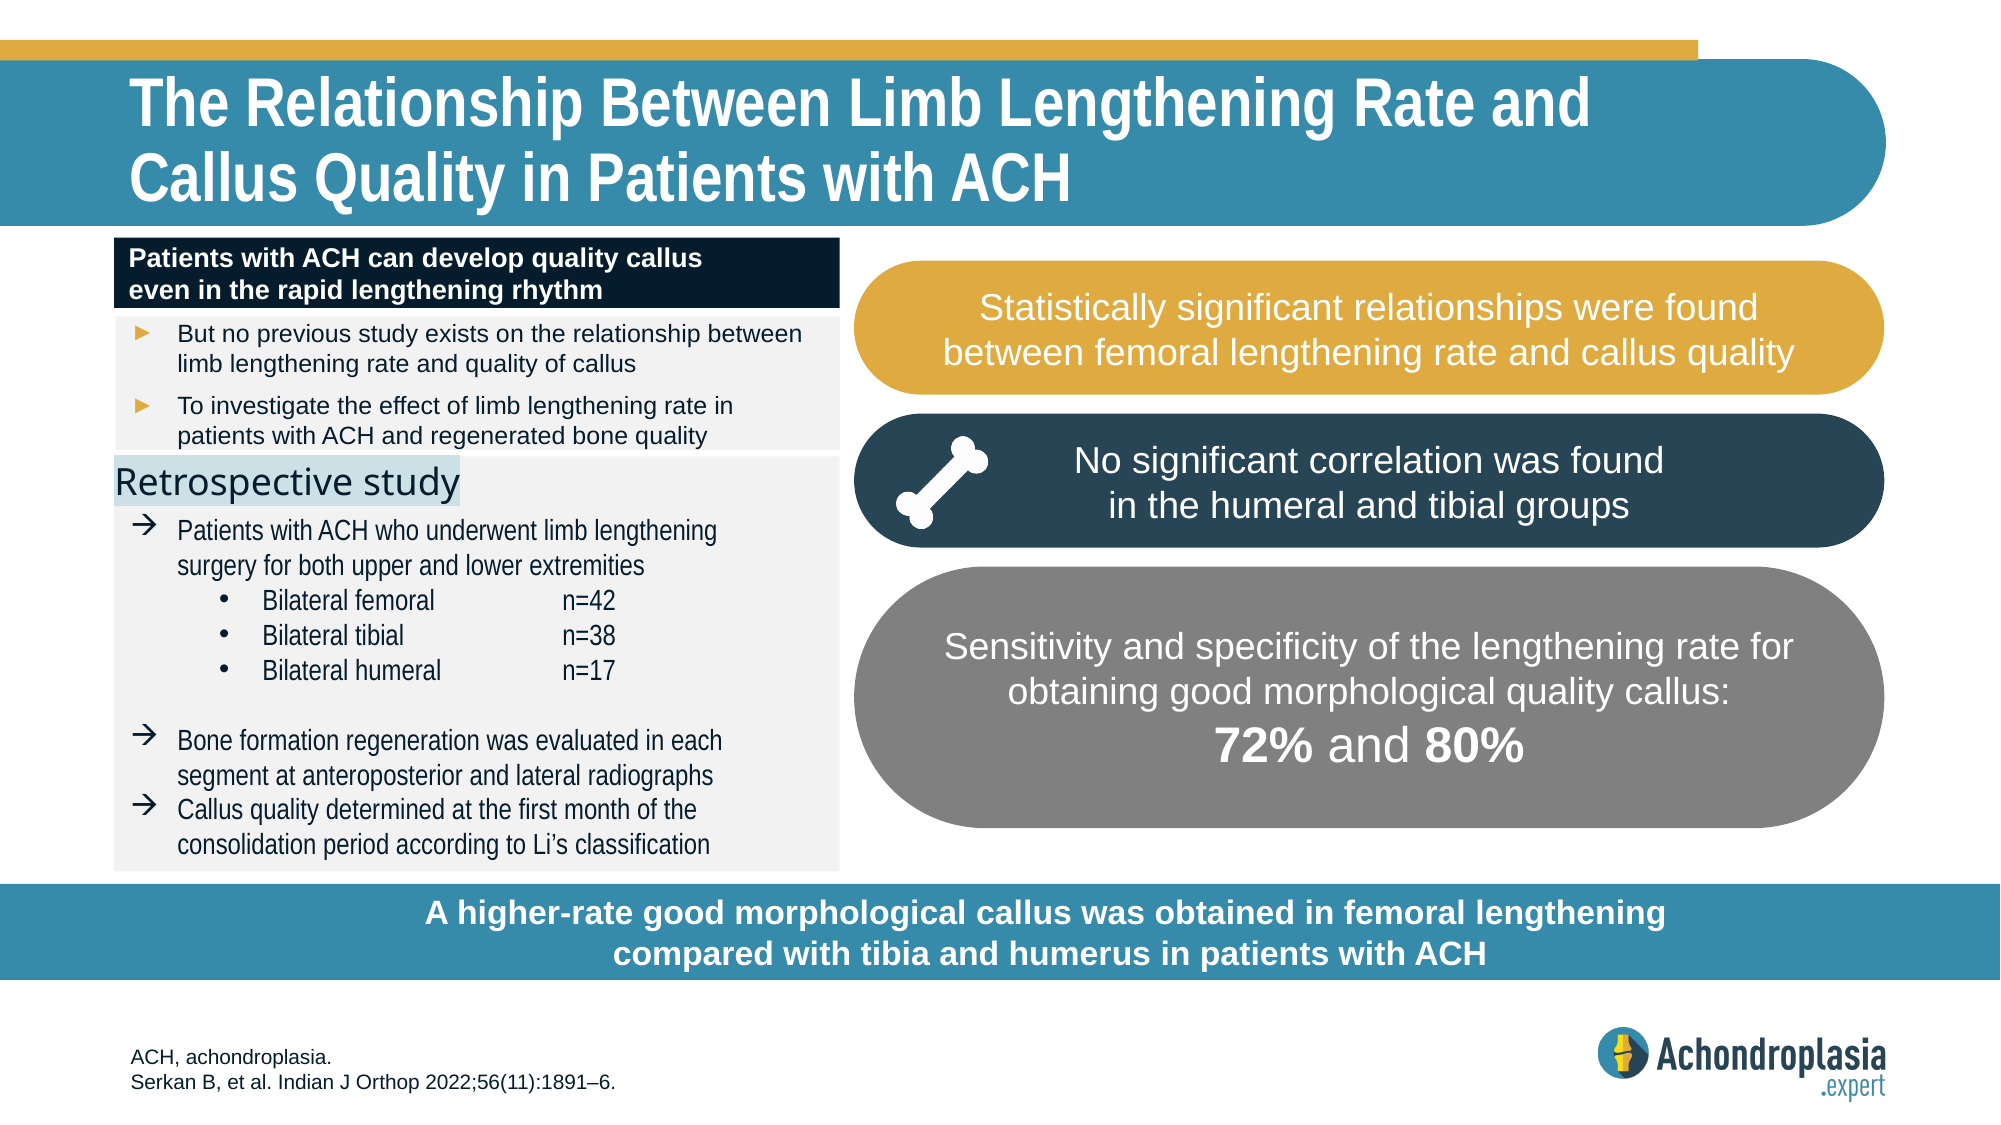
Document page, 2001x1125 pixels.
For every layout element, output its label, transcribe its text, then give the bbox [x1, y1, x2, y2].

picture [884, 424, 1000, 541]
text_box Retrospective study [99, 450, 488, 511]
text_box Statistically significant relationships were found between femoral lengthening rate and callus quality [852, 259, 1886, 396]
text_box Sensitivity and specificity of the lengthening rate for obtaining good morphological quality callus: 72% and 80% [853, 565, 1886, 830]
text_box But no previous study exists on the relationship between limb lengthening rate and quality of callus To investigate the effect of limb lengthening rate in patients with ACH and regenerated bone quality [115, 315, 841, 451]
footer ACH, achondroplasia. Serkan B, et al. Indian J Orthop 2022;56(11):1891–6. [115, 1005, 1598, 1102]
title The Relationship Between Limb Lengthening Rate and Callus Quality in Patients with ACH [114, 59, 1886, 225]
picture [1598, 1027, 1886, 1102]
list A higher-rate good morphological callus was obtained in femoral lengthening compared with tibia and humerus in patients with ACH [0, 883, 2000, 980]
text_box No significant correlation was found in the humeral and tibial groups [853, 412, 1886, 549]
text_box [113, 455, 841, 872]
text_box Patients with ACH who underwent limb lengthening surgery for both upper and lower extremities Bilateral femoral n=42 Bilateral tibial n=38 Bilateral humeral n=17 Bone formation regeneration was evaluated in each segment at anteroposterior and lateral radiographs Callus quality determined at the first month of the consolidation period according to Li’s classification [115, 503, 793, 868]
text_box Patients with ACH can develop quality callus even in the rapid lengthening rhythm [113, 237, 841, 309]
